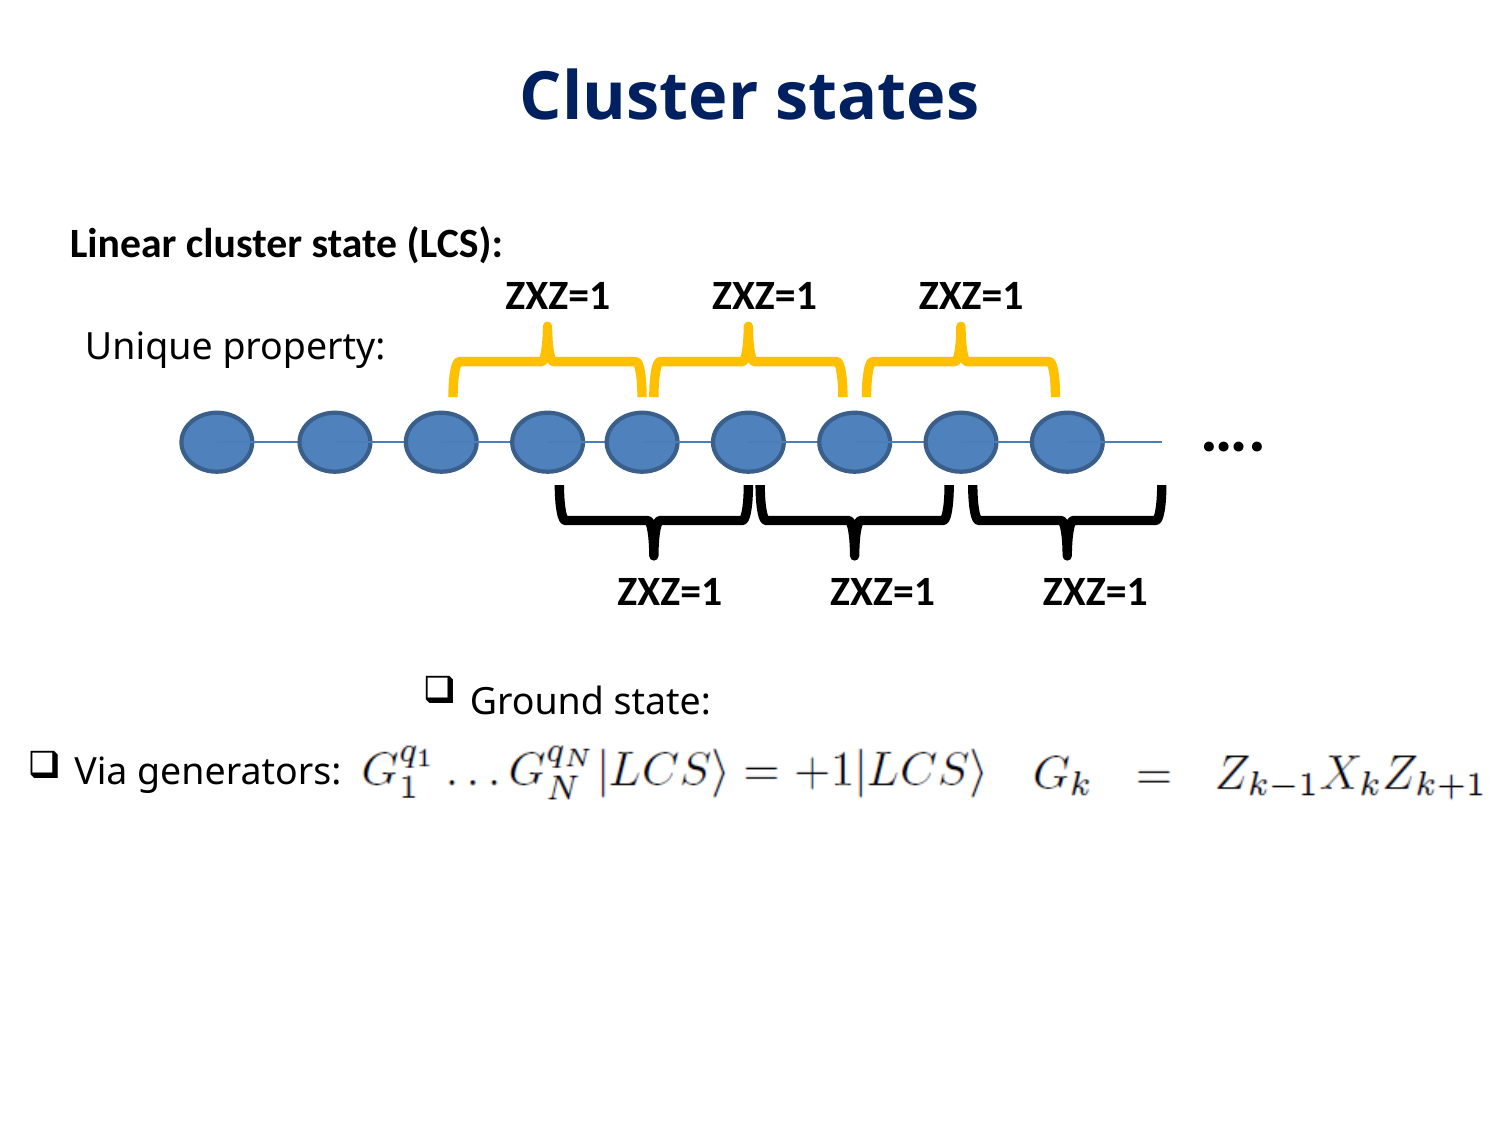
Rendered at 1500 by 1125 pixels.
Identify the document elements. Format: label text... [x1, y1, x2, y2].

picture [1033, 740, 1498, 805]
picture [359, 727, 992, 818]
title Cluster states [0, 0, 1500, 213]
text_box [52, 207, 1282, 622]
text_box Via generators: [12, 739, 354, 800]
